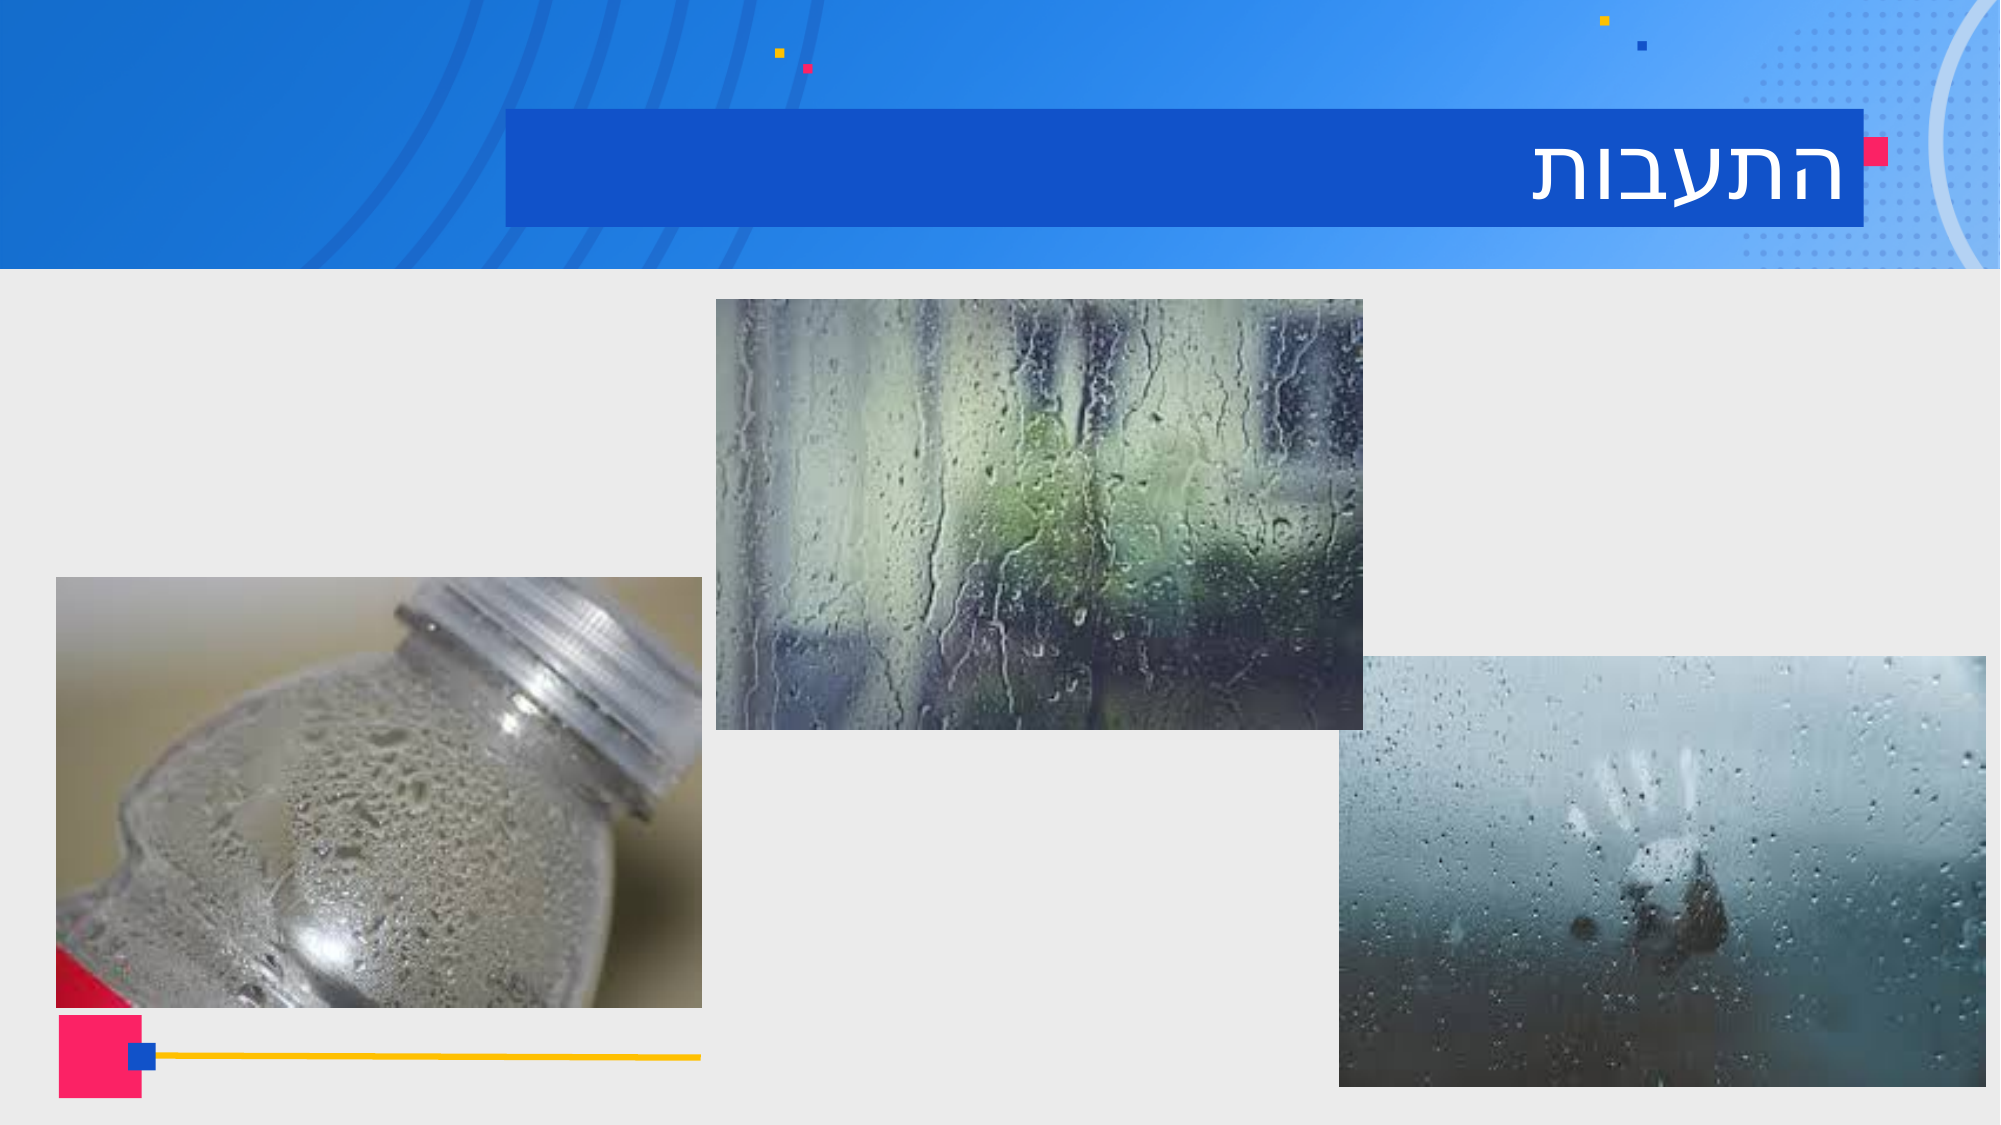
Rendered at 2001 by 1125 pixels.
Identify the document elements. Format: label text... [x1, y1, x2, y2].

title התעבות [505, 108, 1864, 227]
picture [56, 577, 703, 1008]
picture [0, 0, 2000, 269]
picture [716, 299, 1986, 1087]
